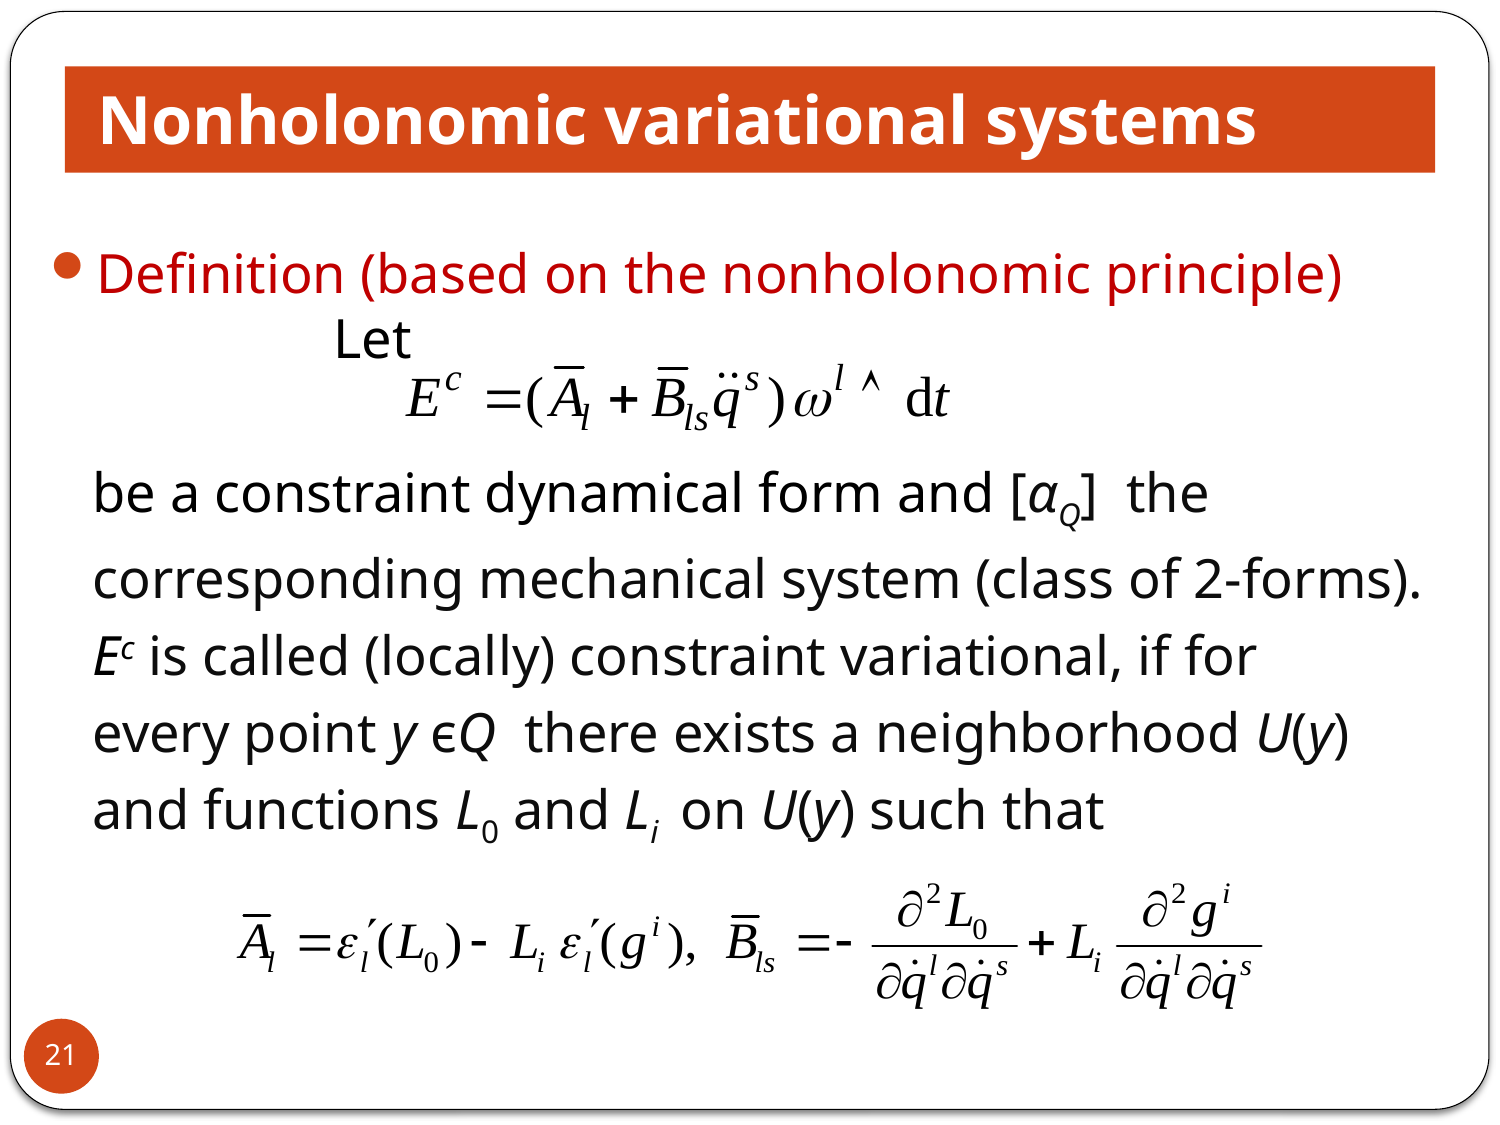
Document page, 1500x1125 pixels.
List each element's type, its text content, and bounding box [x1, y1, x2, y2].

slide_number 21 [23, 1018, 99, 1094]
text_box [395, 349, 963, 445]
title Nonholonomic variational systems [64, 44, 1426, 173]
list Definition (based on the nonholonomic principle) Let be a constraint dynamical form and [αQ] the corresponding mechanical system (class of 2-forms). Ec is called (locally) constraint variational, if for every point y ϵQ there exists a neighborhood U(y) and functions L0 and Li on U(y) such that [35, 231, 1465, 1036]
text_box [64, 65, 1436, 174]
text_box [227, 869, 1273, 1019]
